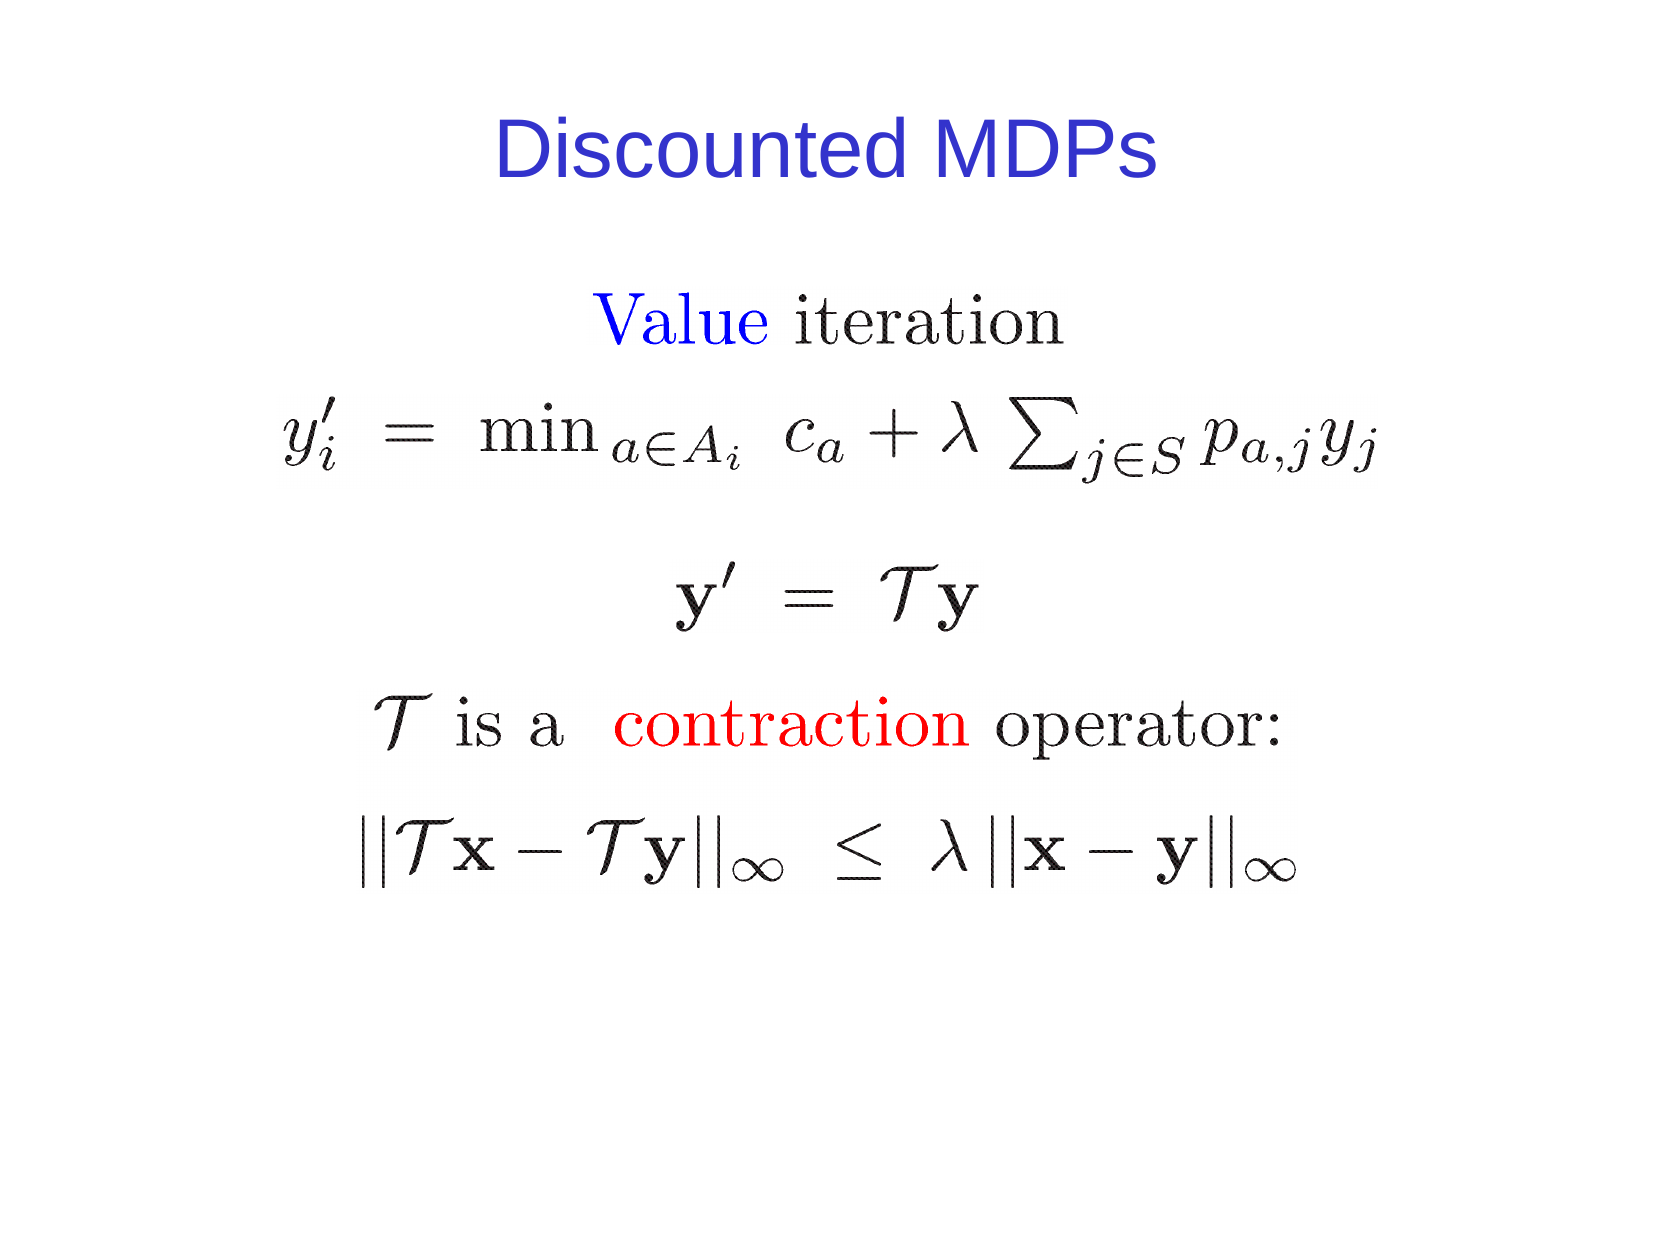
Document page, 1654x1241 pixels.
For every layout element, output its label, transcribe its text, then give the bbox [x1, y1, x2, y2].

picture [356, 688, 1298, 894]
picture [669, 558, 984, 633]
picture [585, 286, 1068, 346]
picture [275, 393, 1378, 490]
text_box Discounted MDPs [0, 77, 1654, 223]
